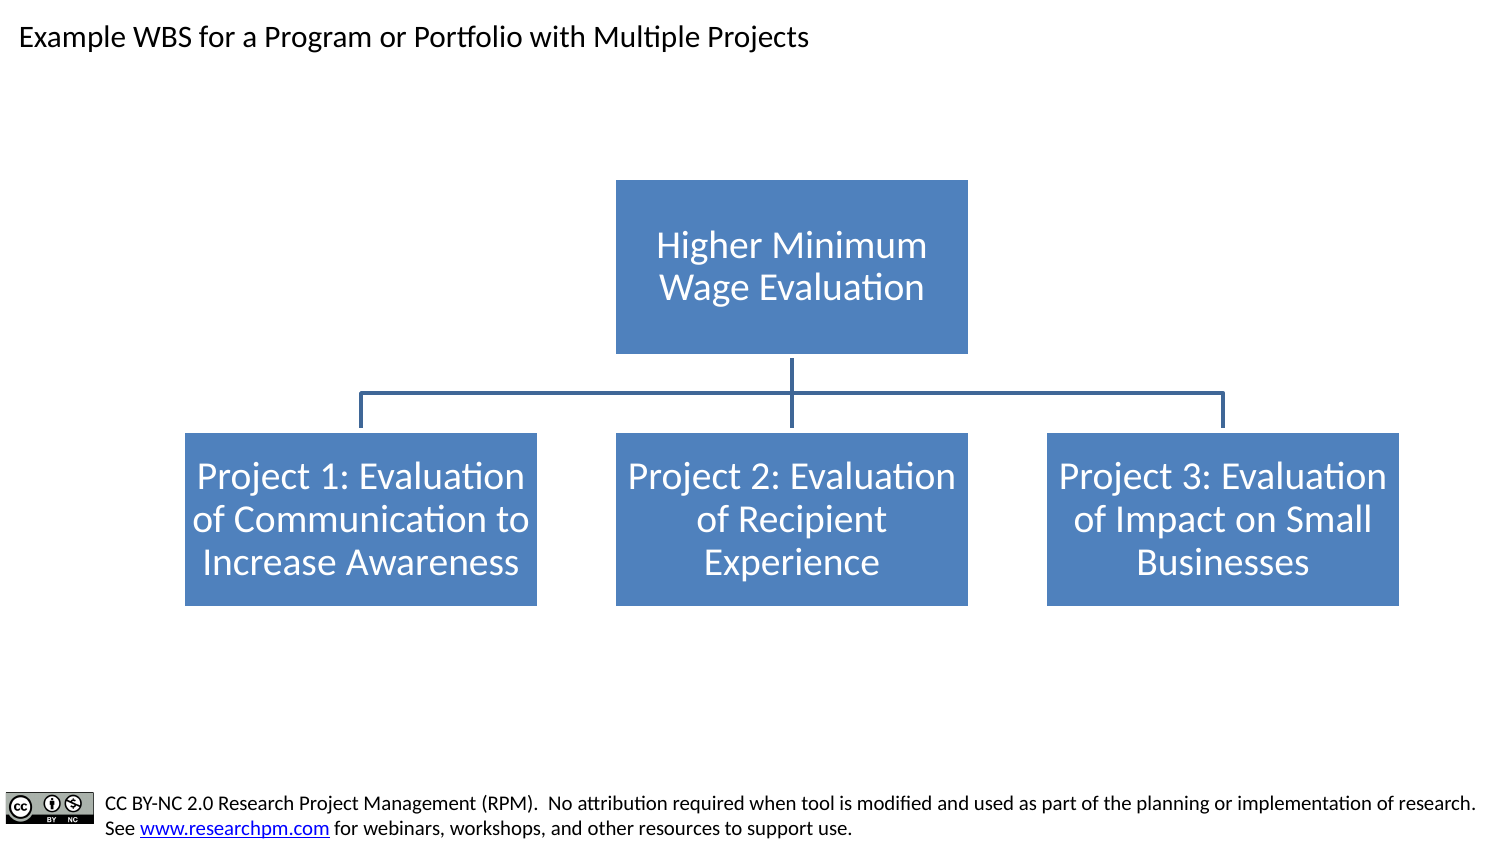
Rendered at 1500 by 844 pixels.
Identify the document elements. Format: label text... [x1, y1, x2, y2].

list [182, 114, 1402, 672]
picture [5, 792, 94, 824]
title Example WBS for a Program or Portfolio with Multiple Projects [3, 0, 1223, 70]
